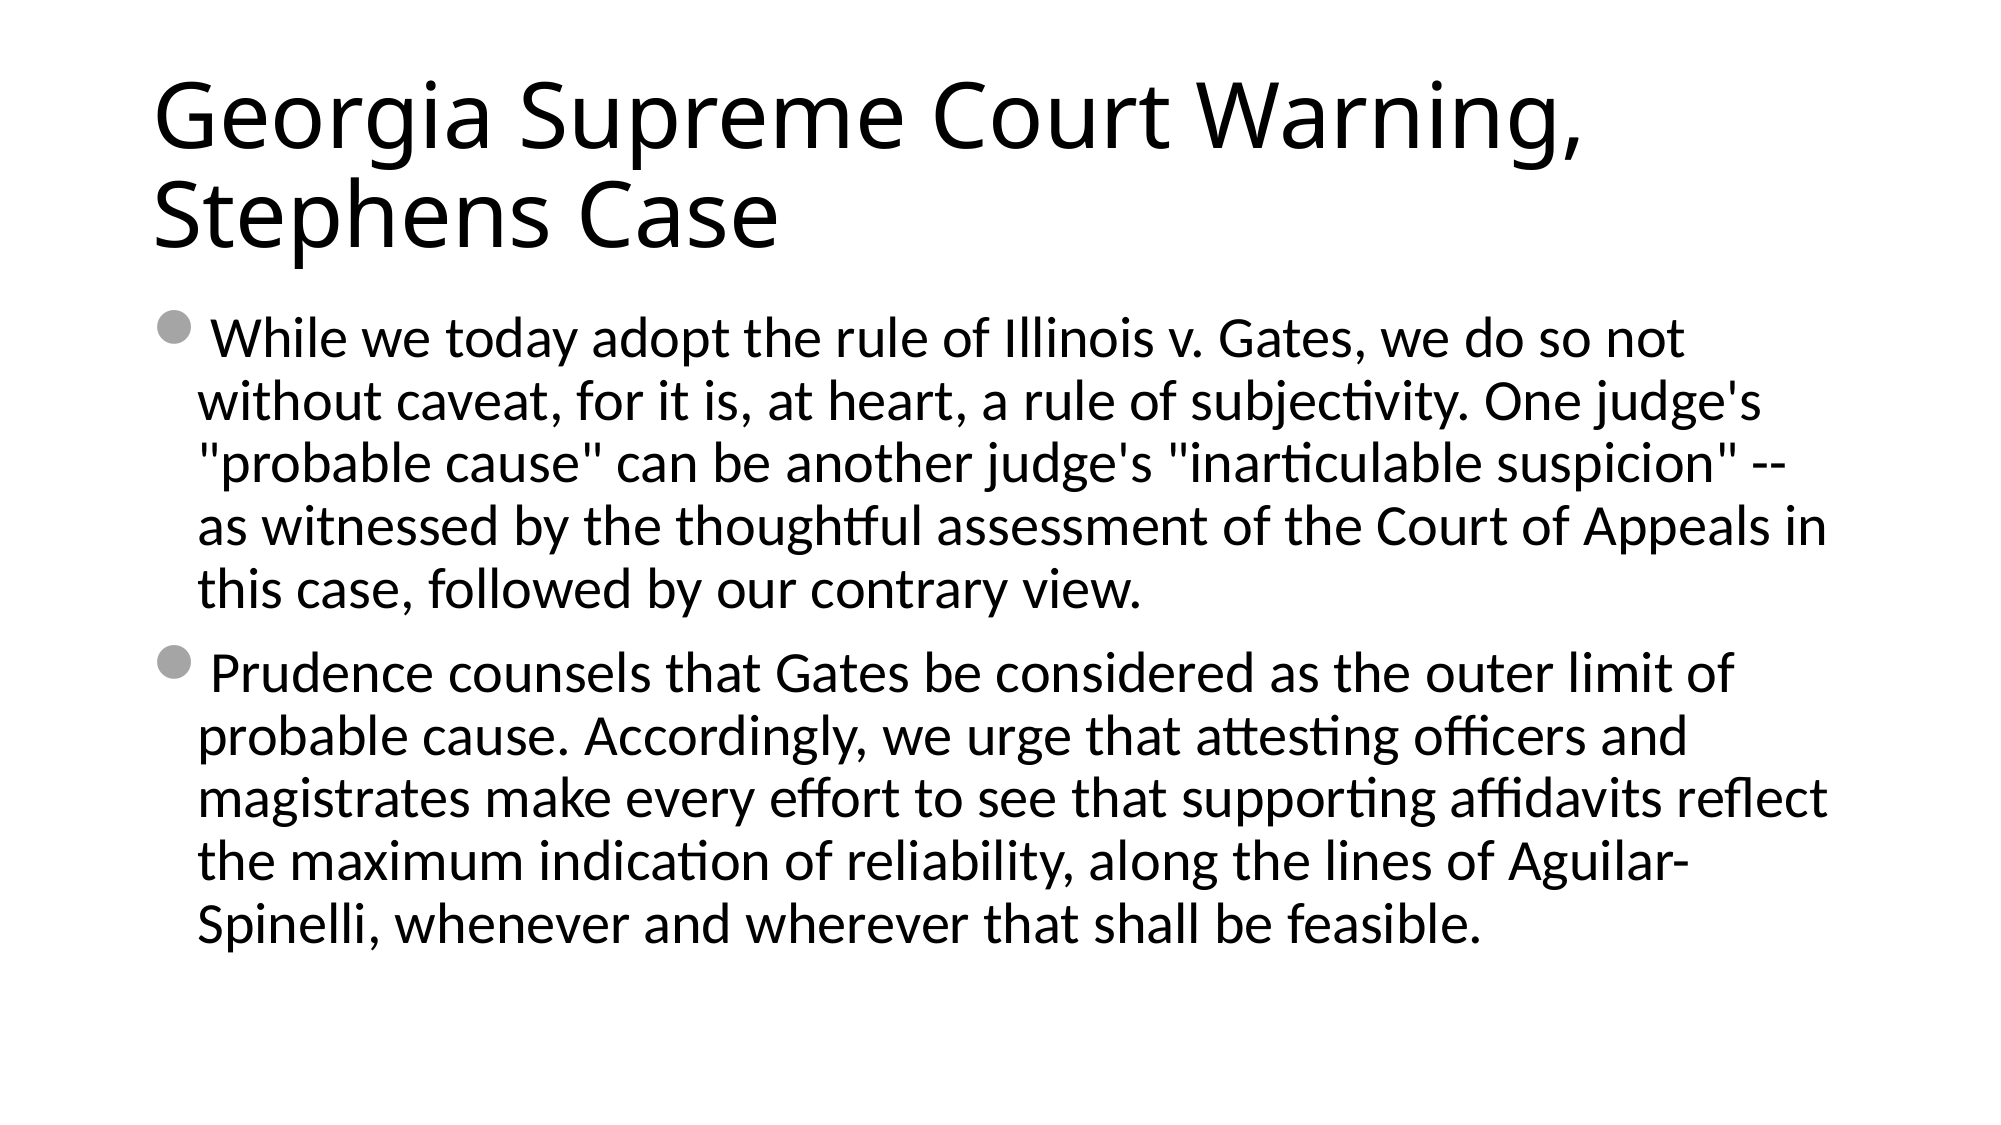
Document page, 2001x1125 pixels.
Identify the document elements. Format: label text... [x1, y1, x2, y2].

title Georgia Supreme Court Warning, Stephens Case [137, 59, 1863, 278]
list While we today adopt the rule of Illinois v. Gates, we do so not without caveat, for it is, at heart, a rule of subjectivity. One judge's "probable cause" can be another judge's "inarticulable suspicion" -- as witnessed by the thoughtful assessment of the Court of Appeals in this case, followed by our contrary view. Prudence counsels that Gates be considered as the outer limit of probable cause. Accordingly, we urge that attesting officers and magistrates make every effort to see that supporting affidavits reflect the maximum indication of reliability, along the lines of Aguilar-Spinelli, whenever and wherever that shall be feasible. [137, 299, 1863, 1014]
